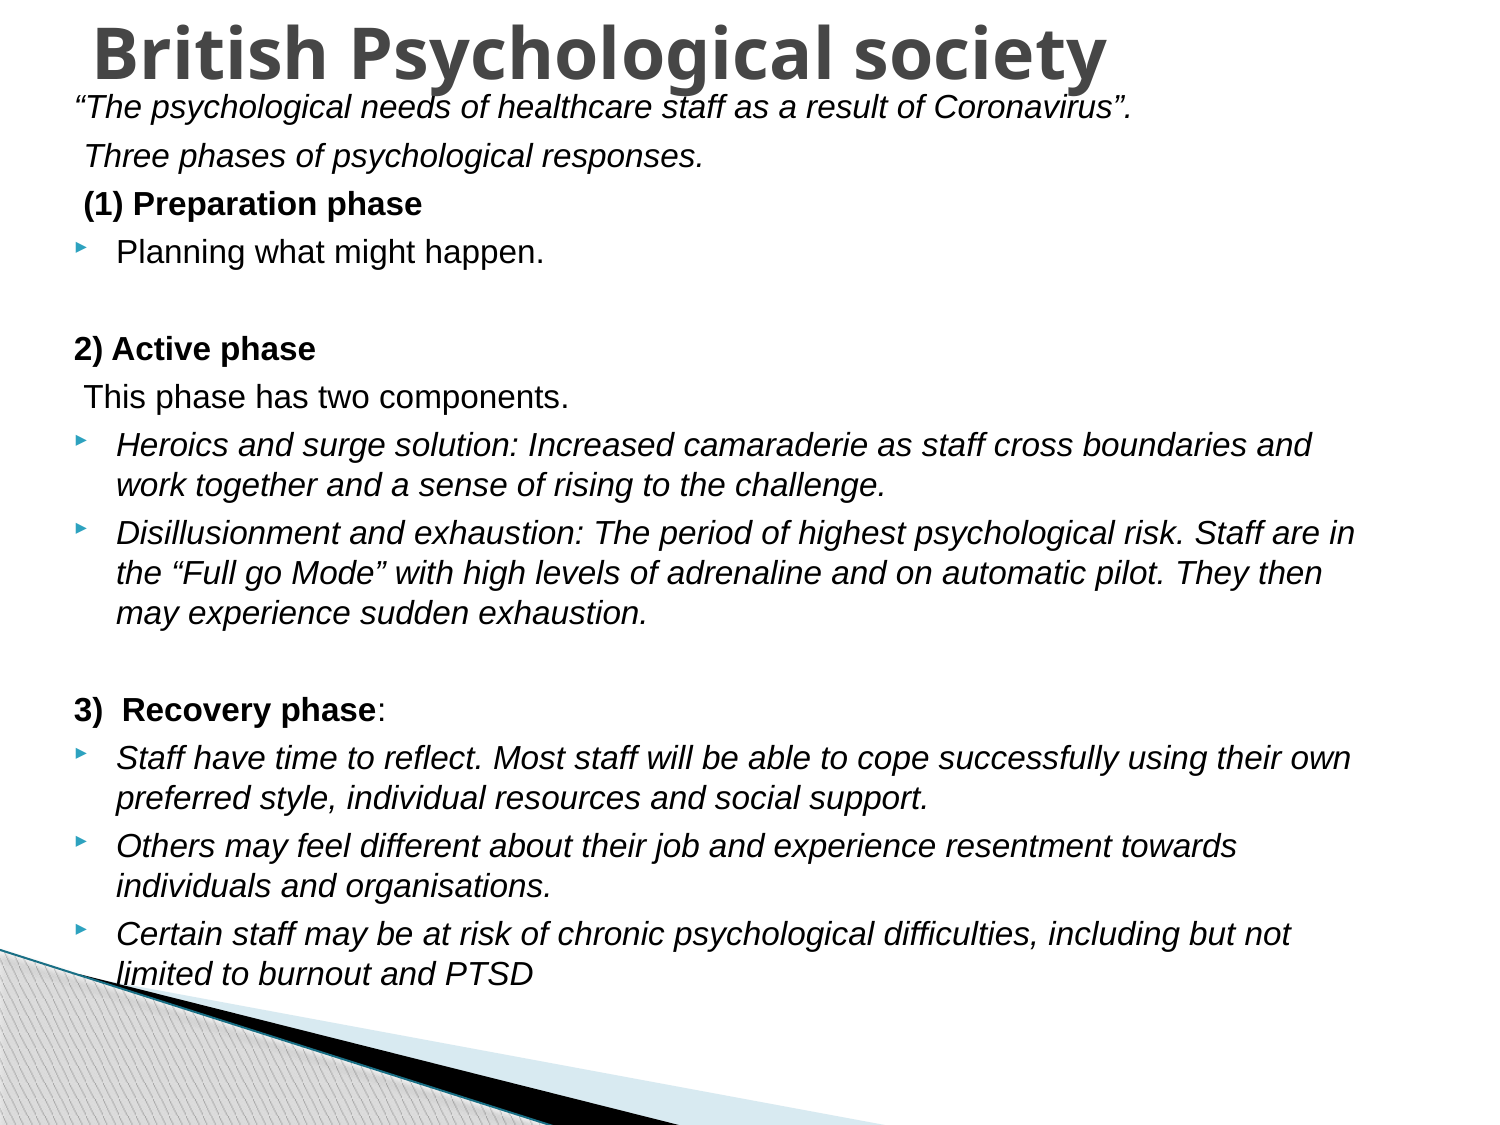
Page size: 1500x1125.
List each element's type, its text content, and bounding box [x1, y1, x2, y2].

list “The psychological needs of healthcare staff as a result of Coronavirus”. Three phases of psychological responses. (1) Preparation phase Planning what might happen. 2) Active phase This phase has two components. Heroics and surge solution: Increased camaraderie as staff cross boundaries and work together and a sense of rising to the challenge. Disillusionment and exhaustion: The period of highest psychological risk. Staff are in the “Full go Mode” with high levels of adrenaline and on automatic pilot. They then may experience sudden exhaustion. 3) Recovery phase: Staff have time to reflect. Most staff will be able to cope successfully using their own preferred style, individual resources and social support. Others may feel different about their job and experience resentment towards individuals and organisations. Certain staff may be at risk of chronic psychological difficulties, including but not limited to burnout and PTSD [41, 78, 1392, 821]
title British Psychological society [76, 0, 1427, 188]
